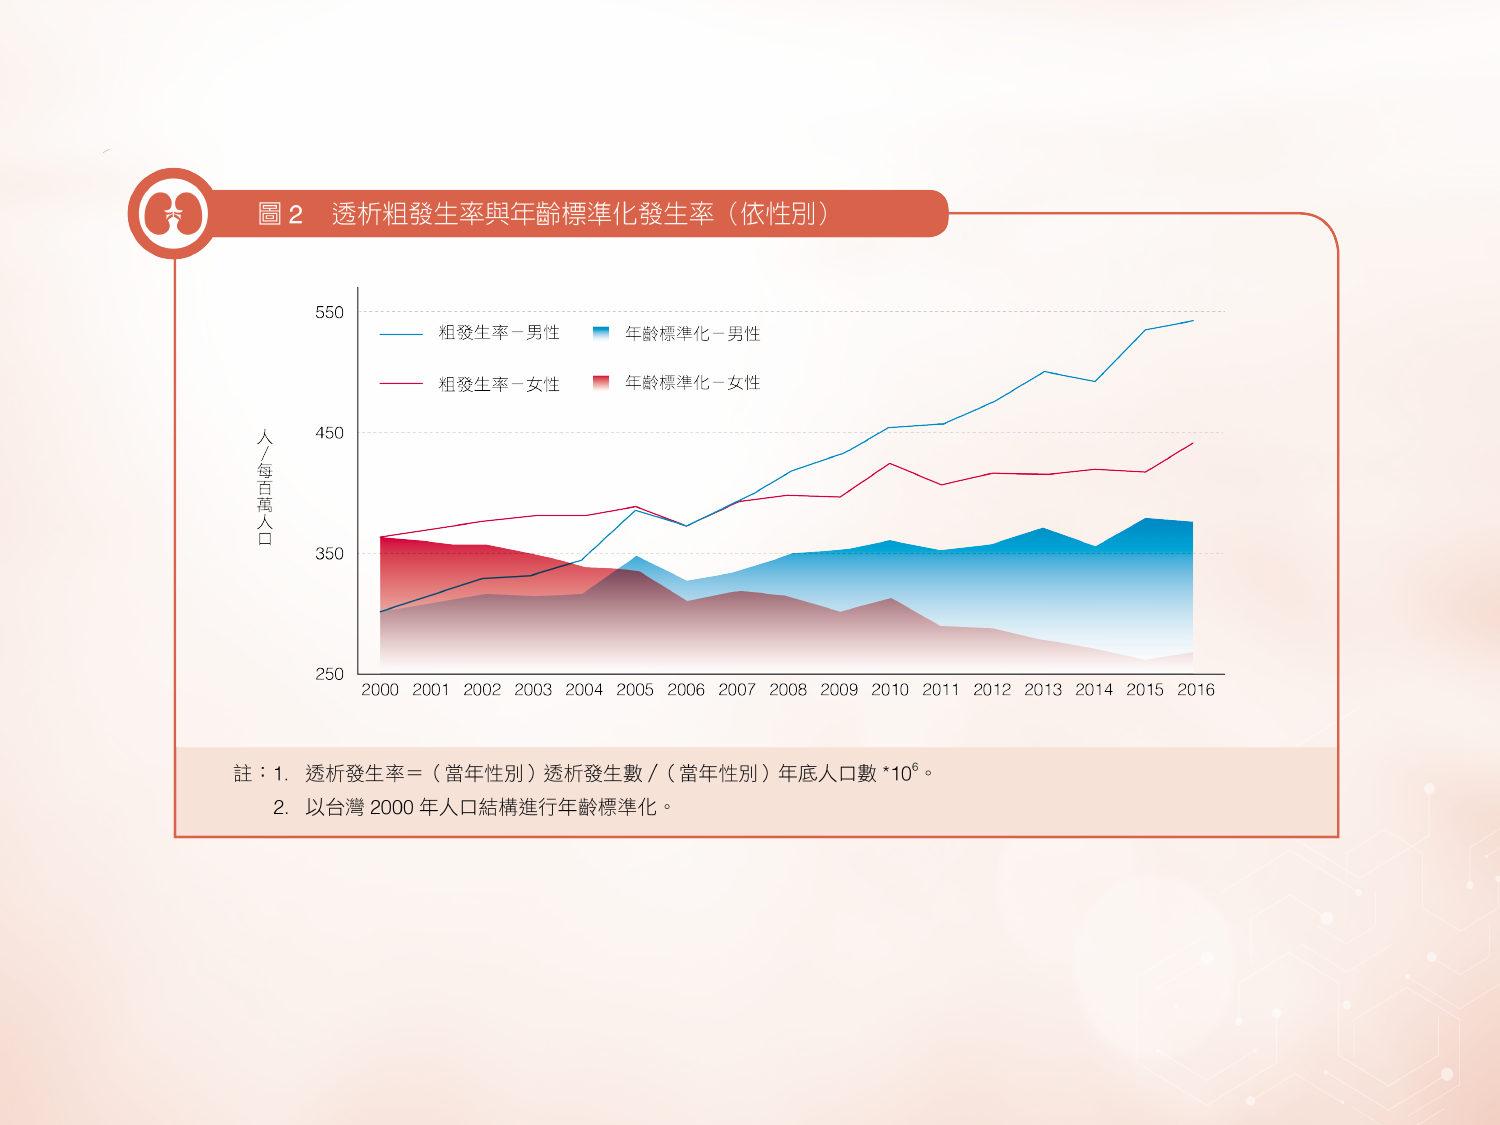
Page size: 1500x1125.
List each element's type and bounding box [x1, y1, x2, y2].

picture [102, 149, 1402, 881]
